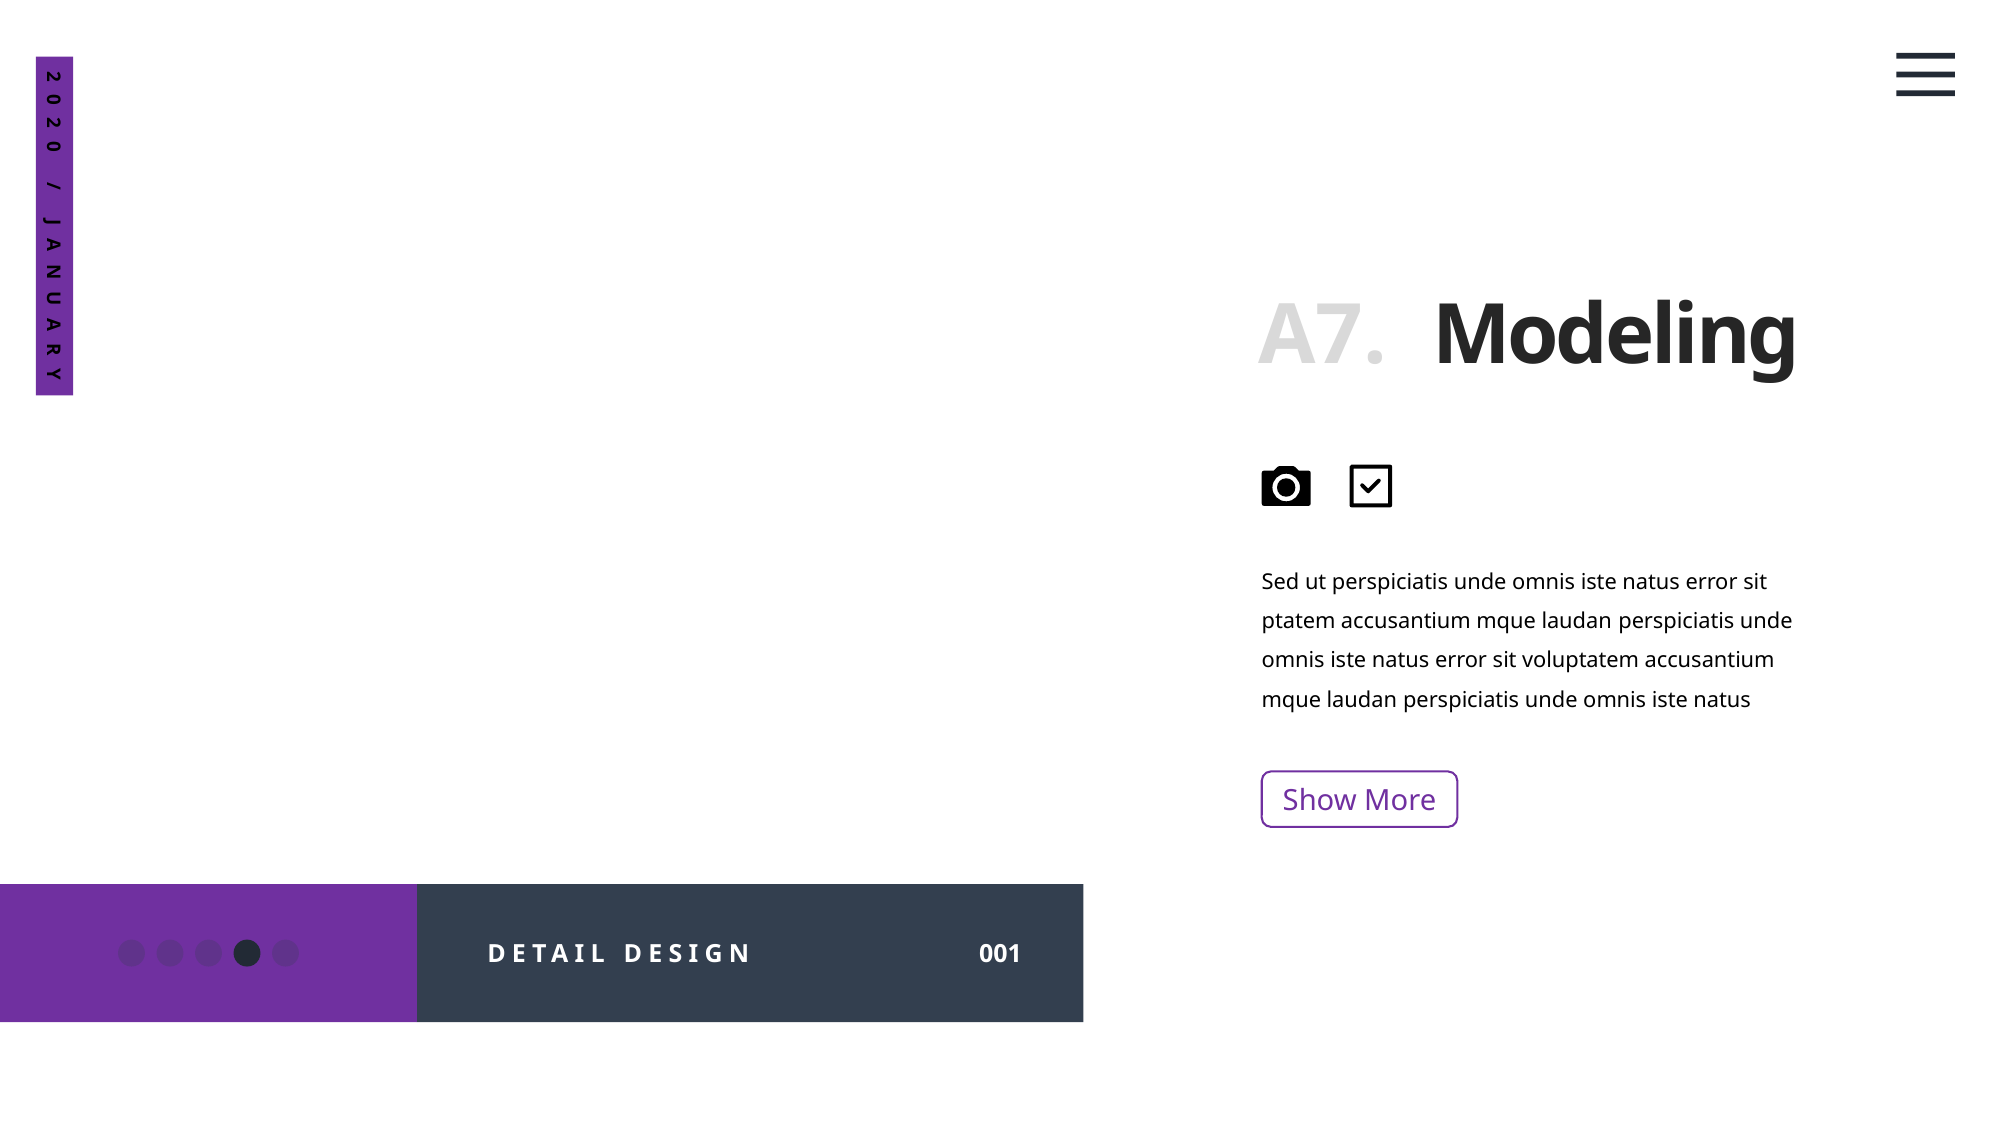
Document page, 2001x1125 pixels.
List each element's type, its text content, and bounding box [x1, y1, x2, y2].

text_box [1349, 464, 1393, 508]
text_box [1261, 466, 1311, 506]
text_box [117, 939, 299, 967]
text_box [0, 883, 123, 1023]
picture [123, 0, 1084, 1125]
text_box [1896, 52, 1955, 97]
text_box A7. [1243, 272, 1402, 388]
text_box 2020 / JANUARY [35, 56, 74, 396]
text_box Sed ut perspiciatis unde omnis iste natus error sit ptatem accusantium mque laudan perspiciatis unde omnis iste natus error sit voluptatem accusantium mque laudan perspiciatis unde omnis iste natus [1246, 546, 1847, 731]
text_box Show More [1260, 770, 1459, 828]
text_box Modeling [1417, 272, 1816, 388]
